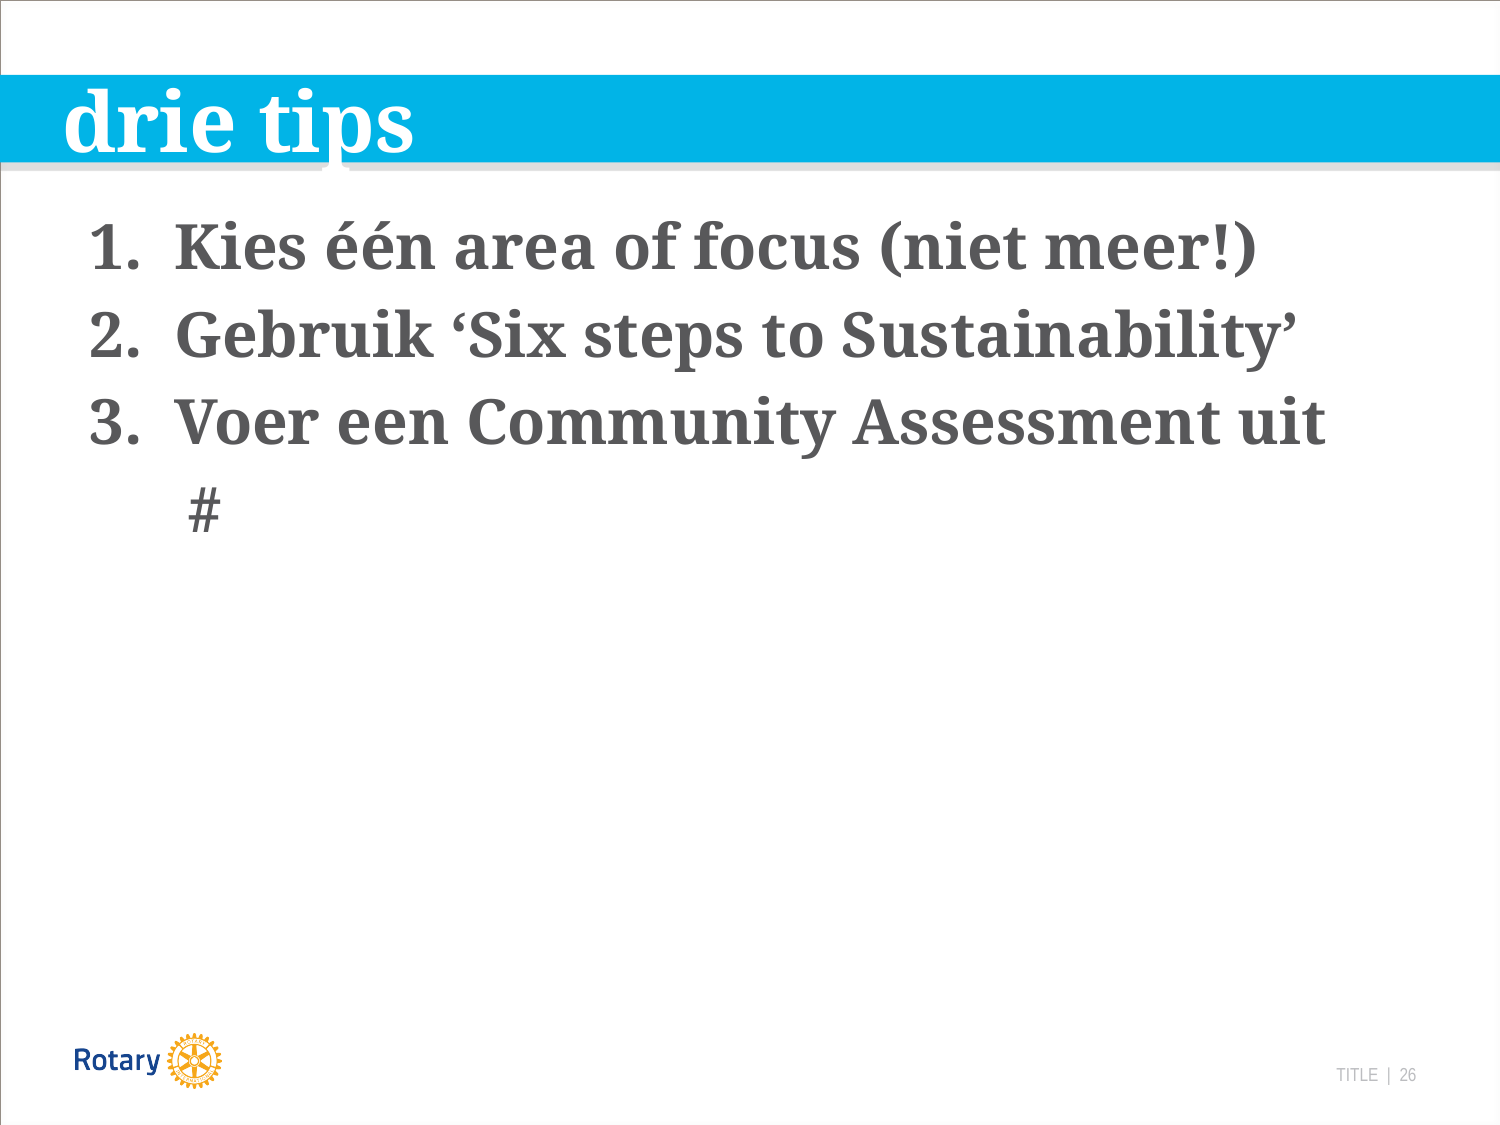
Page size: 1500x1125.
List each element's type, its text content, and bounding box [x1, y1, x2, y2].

picture [75, 1033, 222, 1089]
title drie tips [62, 75, 1500, 163]
list Kies één area of focus (niet meer!) Gebruik ‘Six steps to Sustainability’ Voer een Community Assessment uit # [75, 200, 1425, 943]
